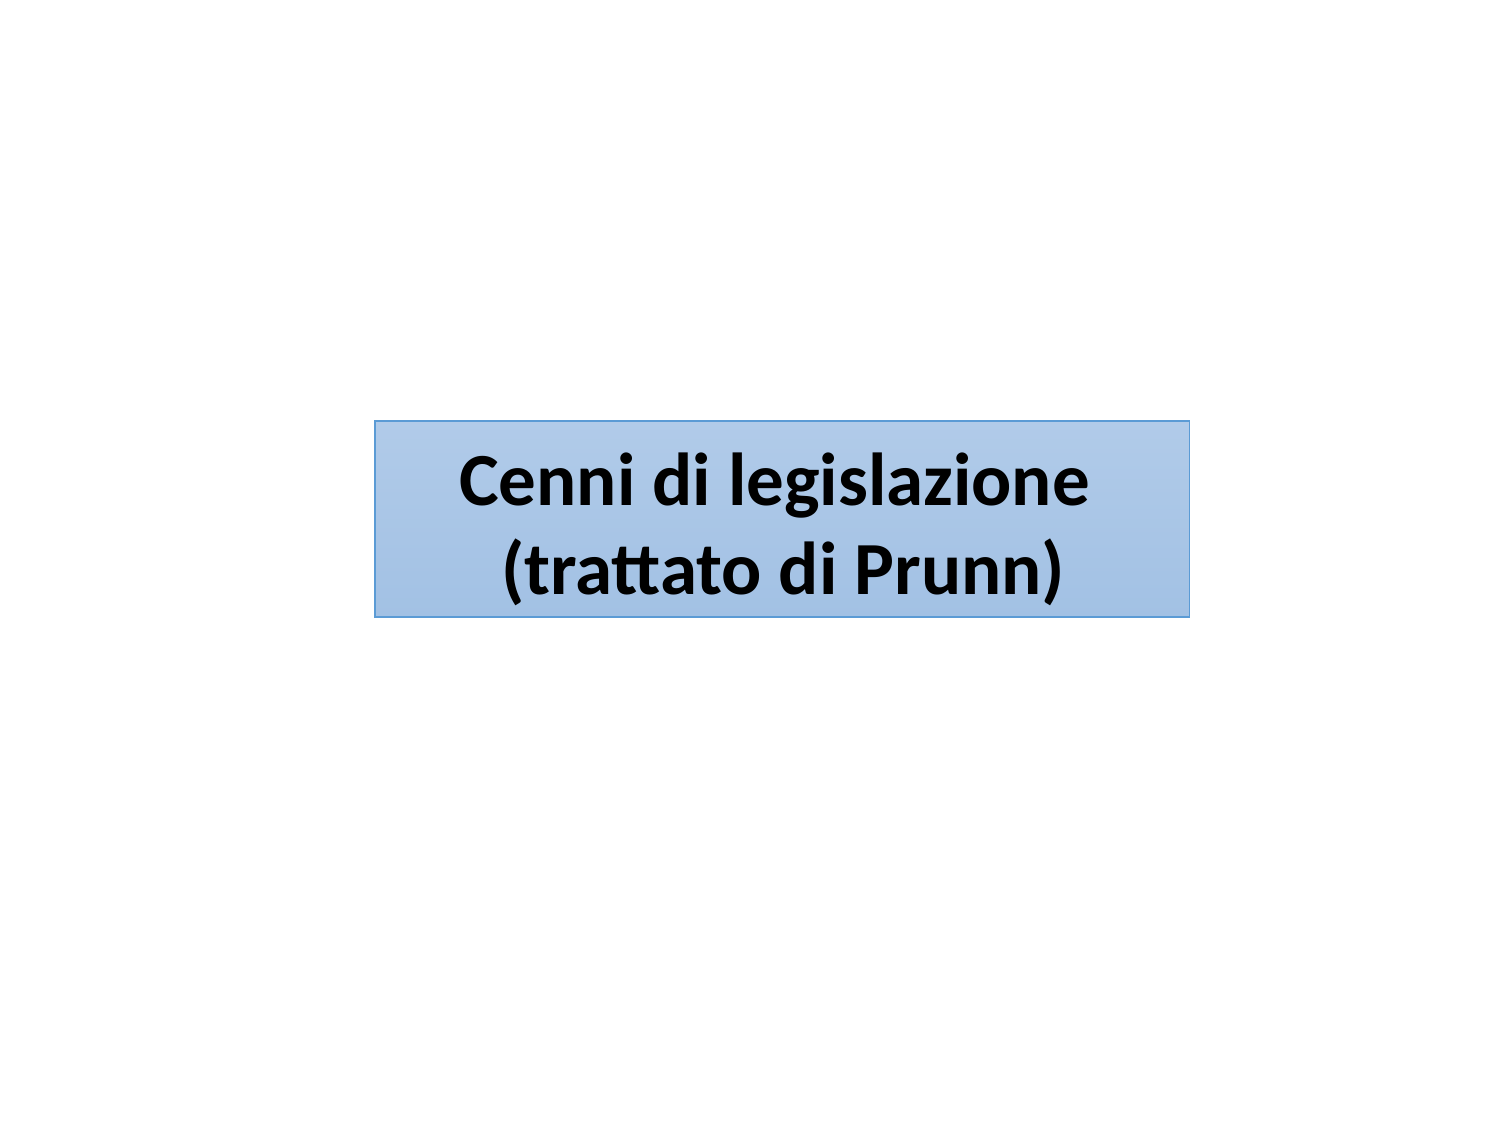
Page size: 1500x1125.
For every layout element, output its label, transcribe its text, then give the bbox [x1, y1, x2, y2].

title Cenni di legislazione (trattato di Prunn) [374, 420, 1190, 618]
